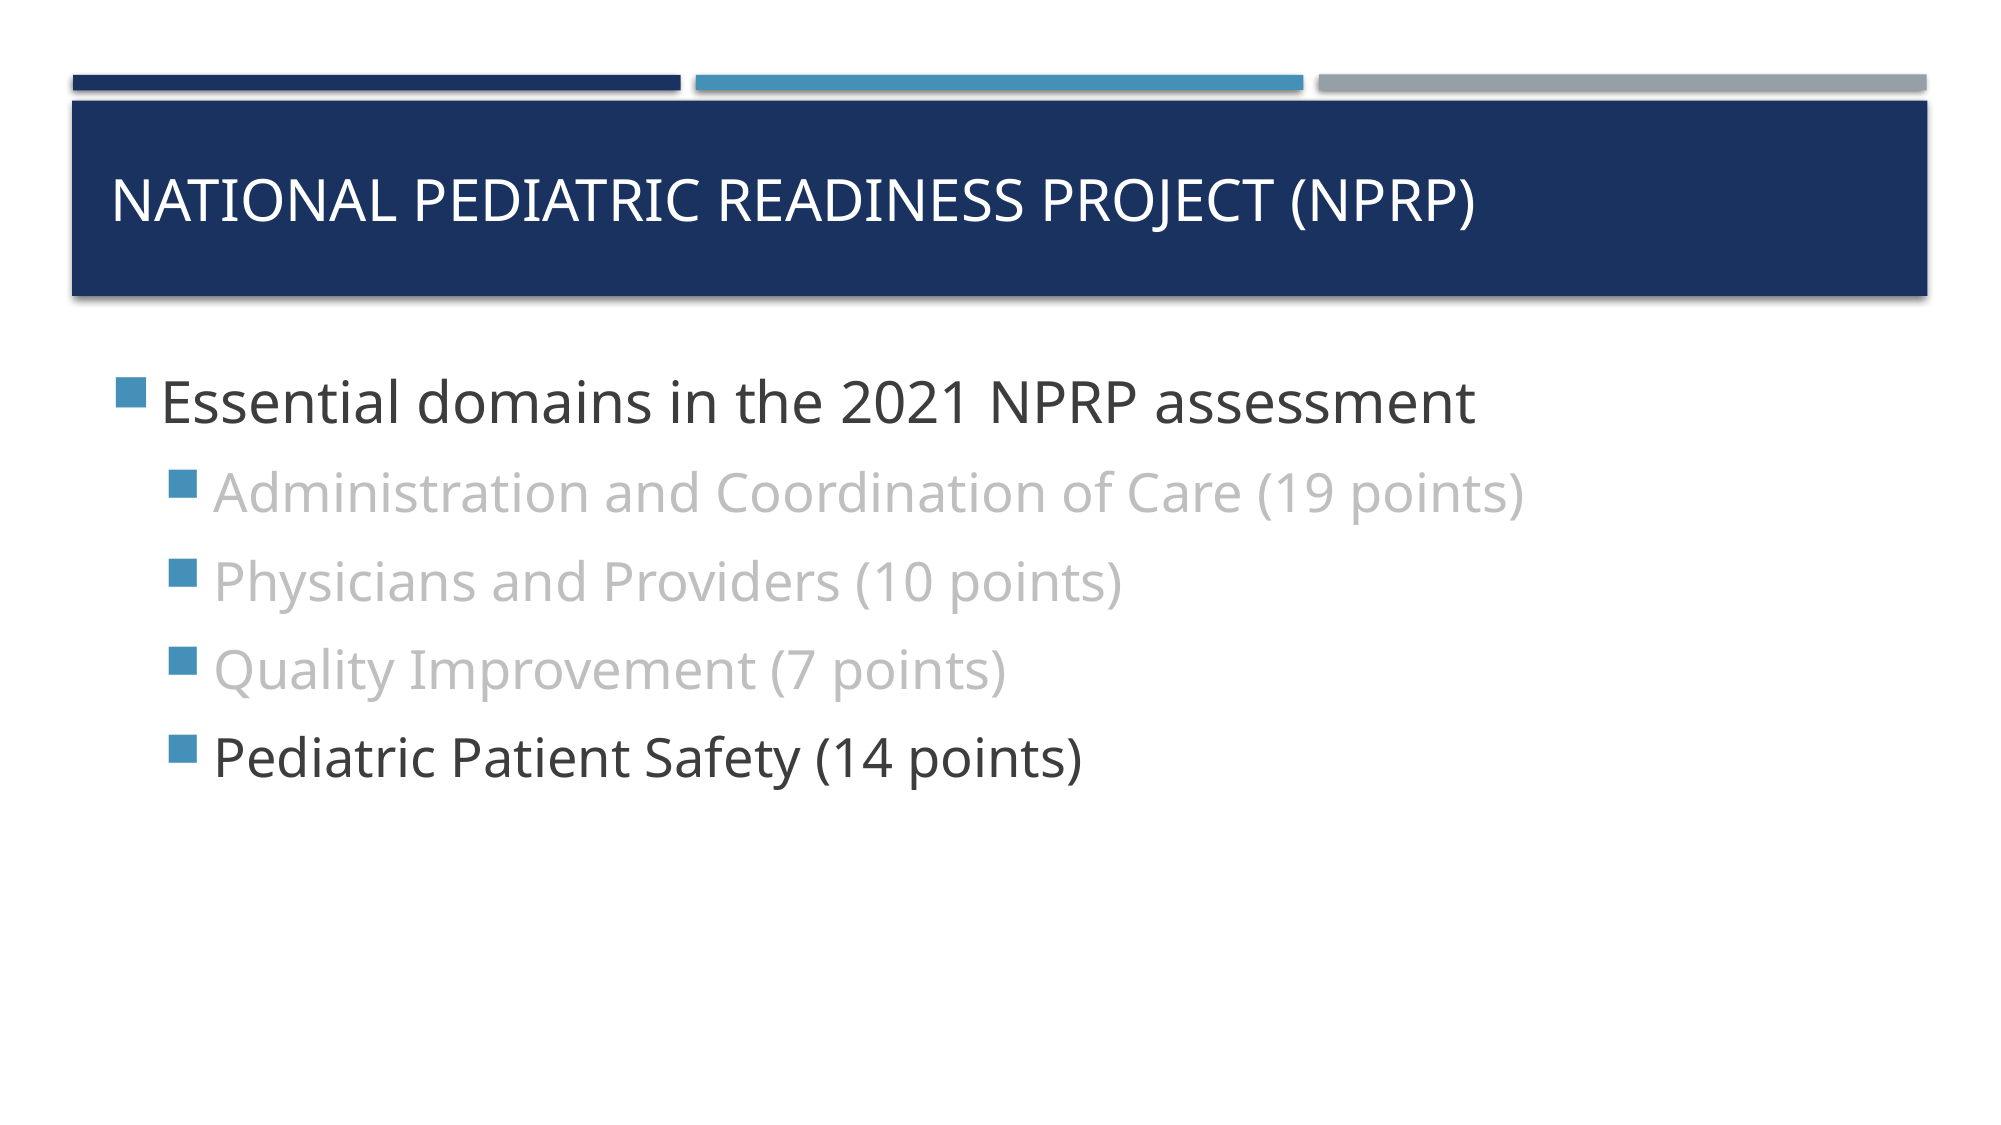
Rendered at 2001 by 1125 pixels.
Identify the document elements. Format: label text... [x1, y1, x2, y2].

list Essential domains in the 2021 NPRP assessment Administration and Coordination of Care (19 points) Physicians and Providers (10 points) Quality Improvement (7 points) Pediatric Patient Safety (14 points) [95, 357, 1905, 1068]
title National Pediatric Readiness Project (NPRP) [95, 115, 1905, 282]
